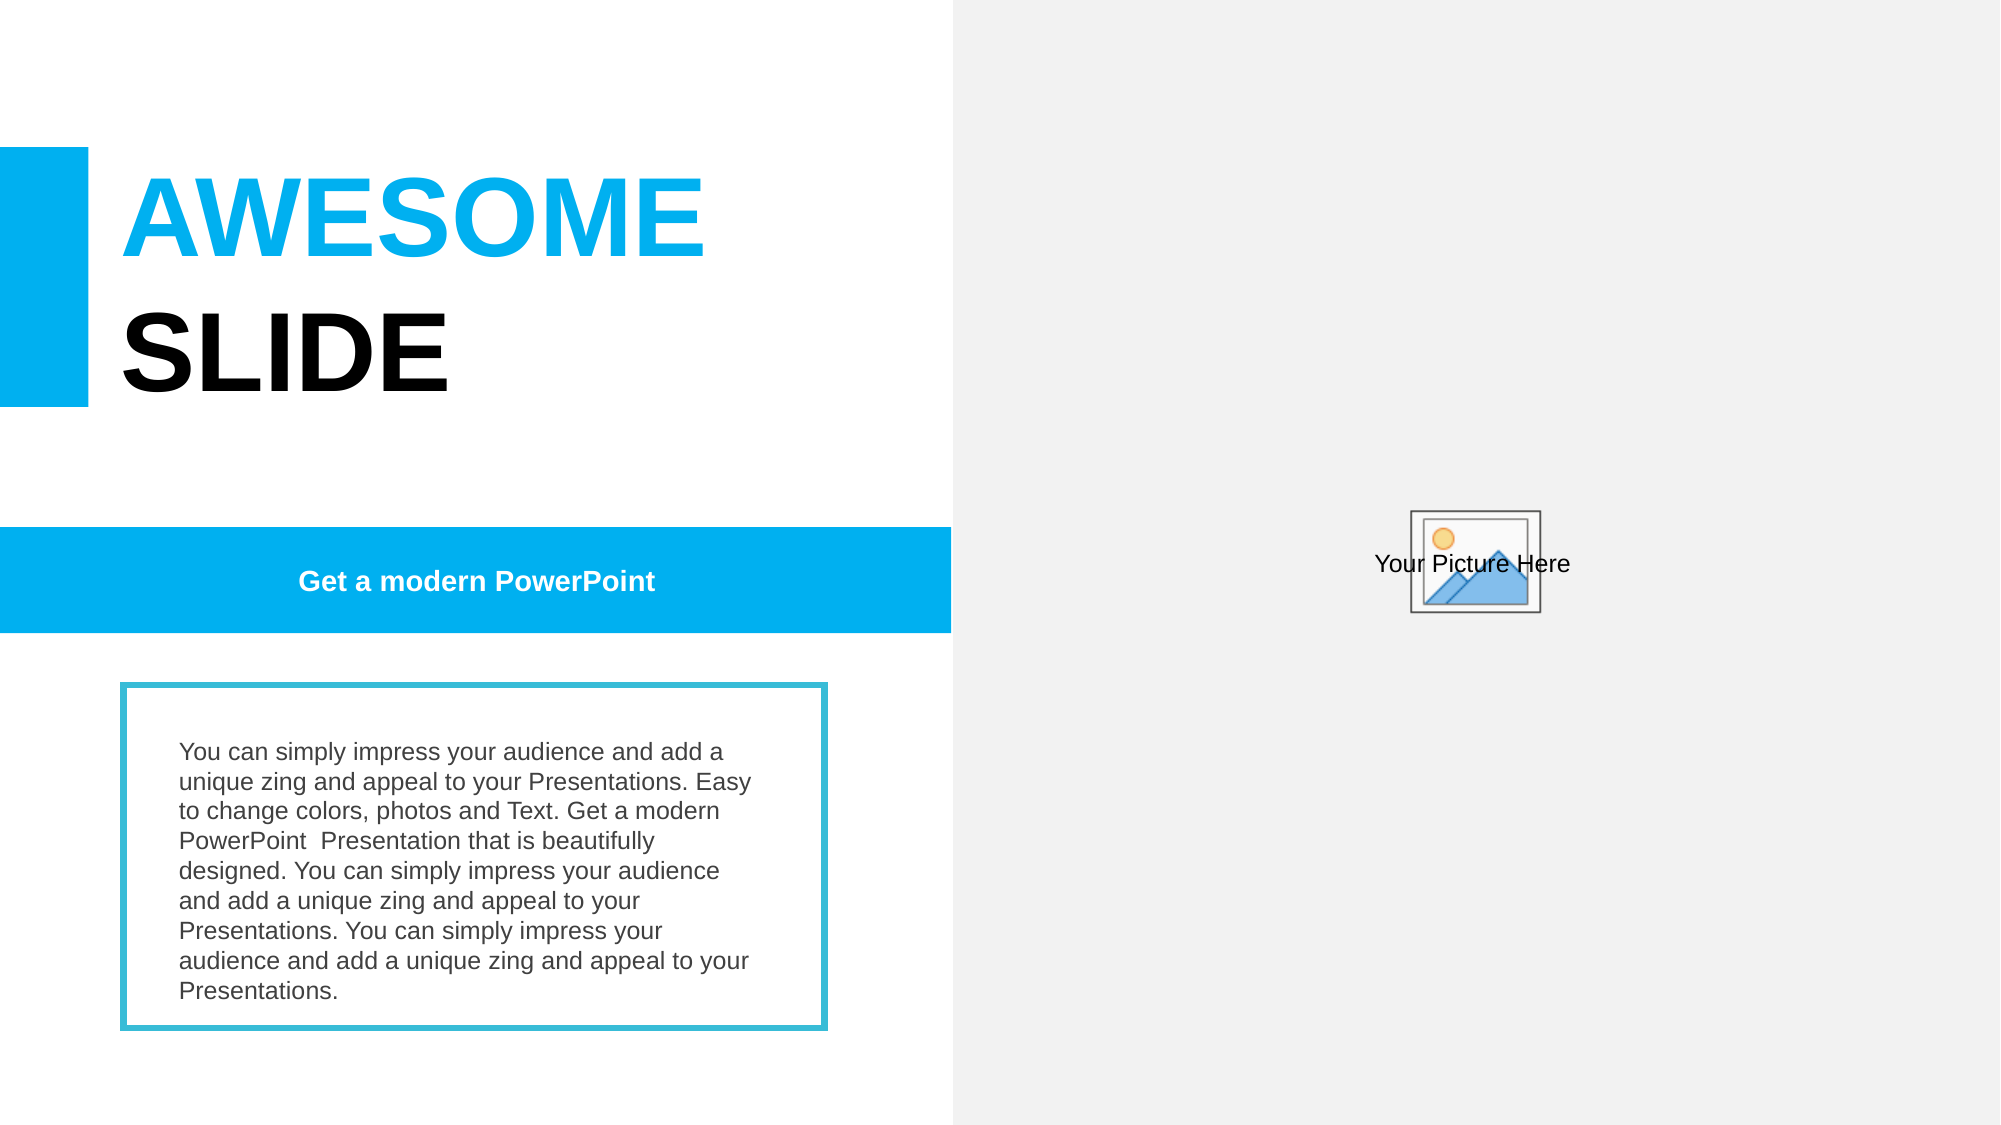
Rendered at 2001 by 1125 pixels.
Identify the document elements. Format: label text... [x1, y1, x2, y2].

picture [952, 0, 2000, 1125]
text_box [0, 146, 89, 408]
text_box You can simply impress your audience and add a unique zing and appeal to your Presentations. Easy to change colors, photos and Text. Get a modern PowerPoint Presentation that is beautifully designed. You can simply impress your audience and add a unique zing and appeal to your Presentations. You can simply impress your audience and add a unique zing and appeal to your Presentations. [163, 727, 784, 1013]
text_box AWESOME SLIDE [106, 136, 858, 422]
text_box [122, 684, 826, 1029]
text_box [0, 526, 952, 634]
text_box Get a modern PowerPoint [180, 554, 775, 605]
